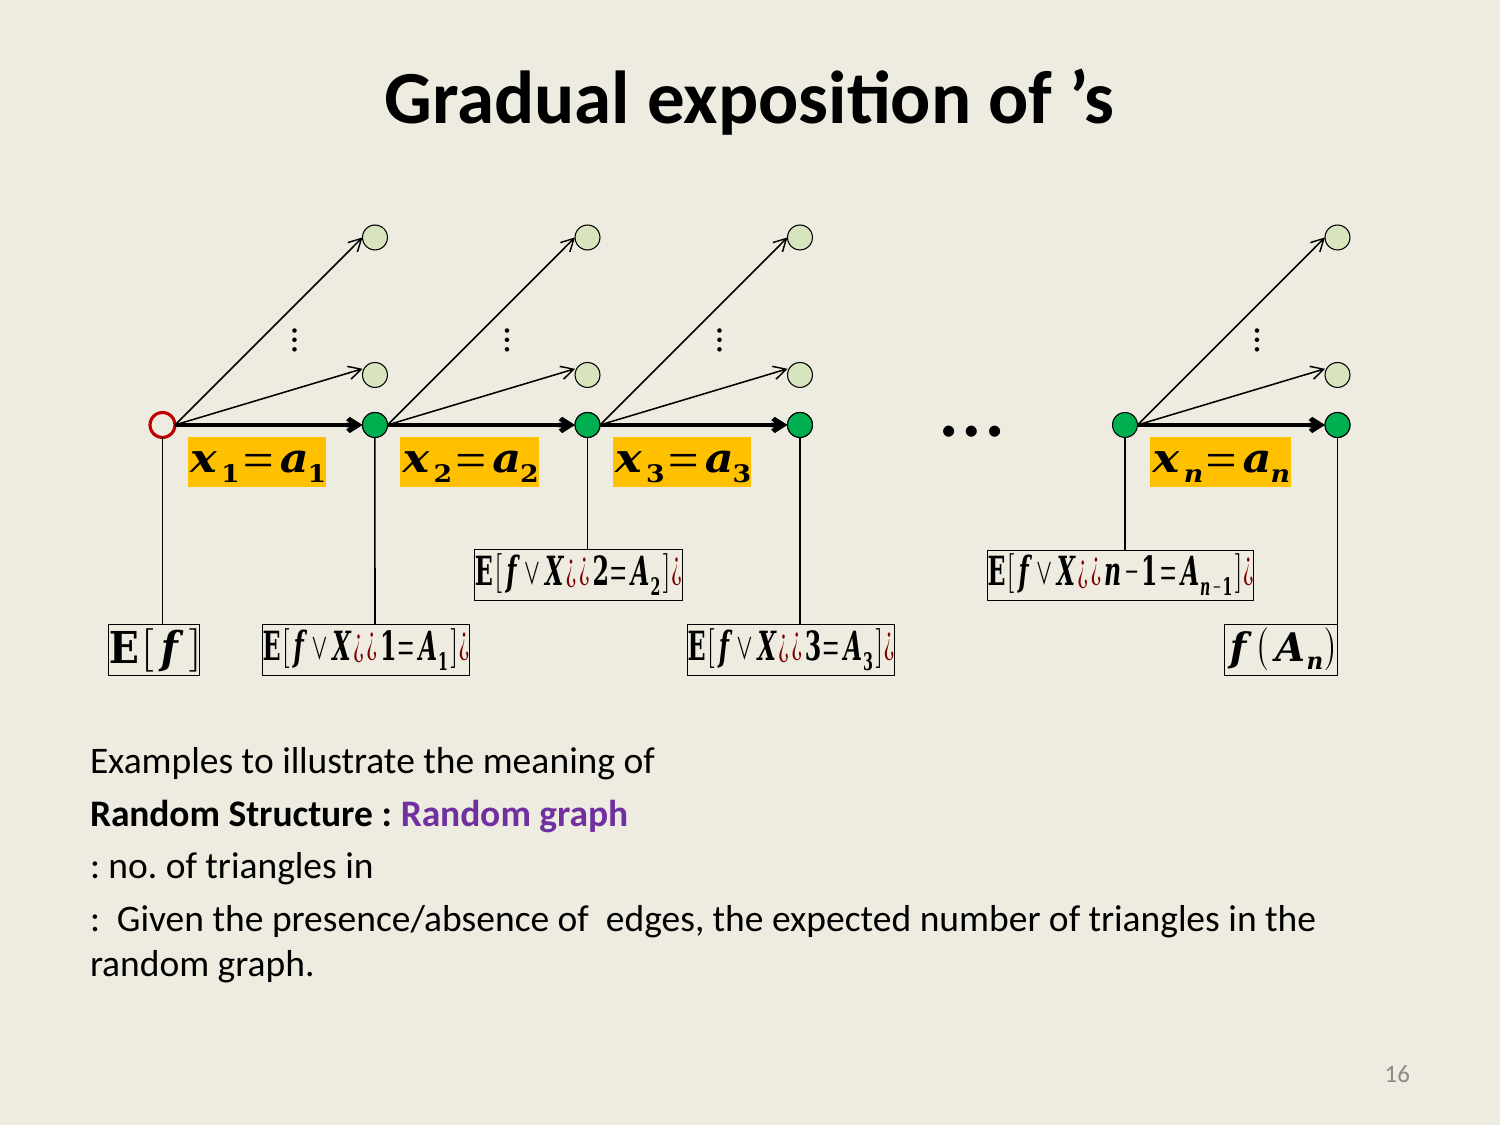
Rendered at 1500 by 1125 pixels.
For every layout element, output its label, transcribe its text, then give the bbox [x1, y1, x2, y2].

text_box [1224, 437, 1338, 676]
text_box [108, 437, 201, 676]
text_box [1110, 410, 1132, 435]
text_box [687, 437, 895, 676]
slide_number 16 [1074, 1042, 1425, 1103]
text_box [387, 224, 598, 435]
text_box [147, 410, 169, 435]
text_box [599, 224, 813, 435]
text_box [987, 437, 1254, 602]
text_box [474, 436, 683, 601]
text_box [201, 434, 261, 438]
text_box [262, 437, 470, 676]
text_box … [925, 337, 1019, 463]
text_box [174, 224, 386, 435]
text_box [1137, 224, 1351, 438]
